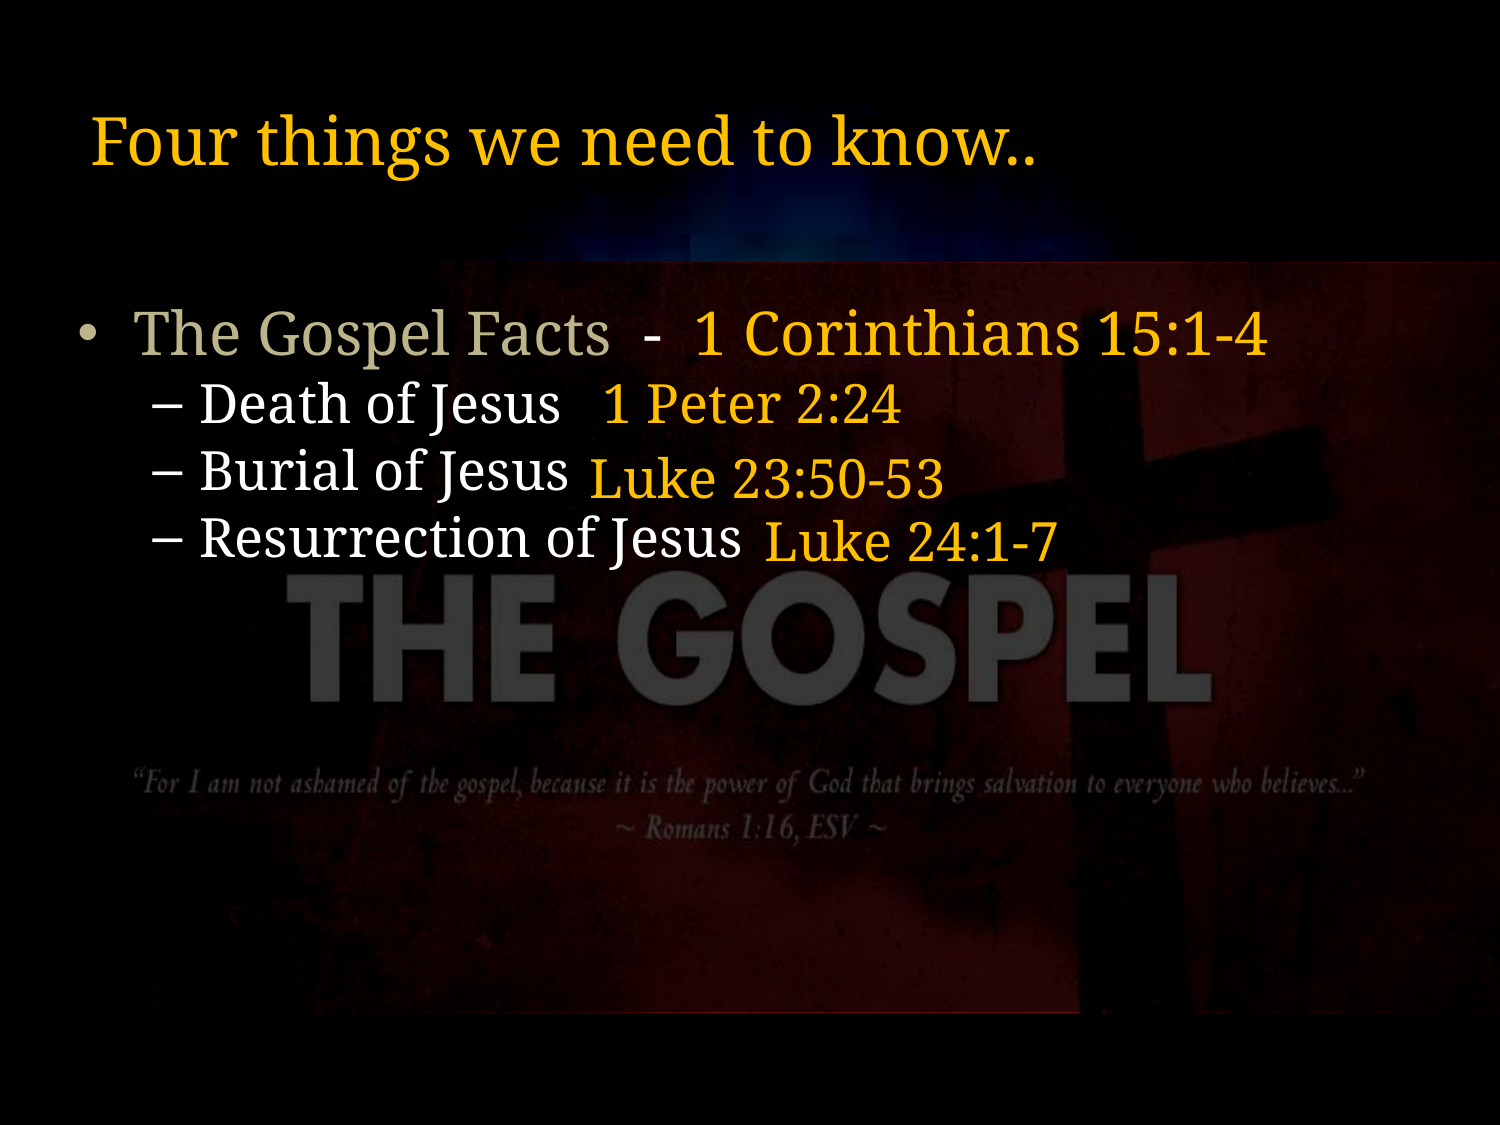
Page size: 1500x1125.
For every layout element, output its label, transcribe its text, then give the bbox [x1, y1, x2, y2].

text_box 1 Peter 2:24 [587, 362, 988, 443]
title Four things we need to know.. [75, 45, 1063, 233]
list The Gospel Facts - 1 Corinthians 15:1-4 Death of Jesus Burial of Jesus Resurrection of Jesus [62, 287, 1450, 1000]
text_box Luke 23:50-53 [575, 437, 975, 518]
text_box Luke 24:1-7 [750, 499, 1150, 580]
picture [0, 262, 1500, 1013]
